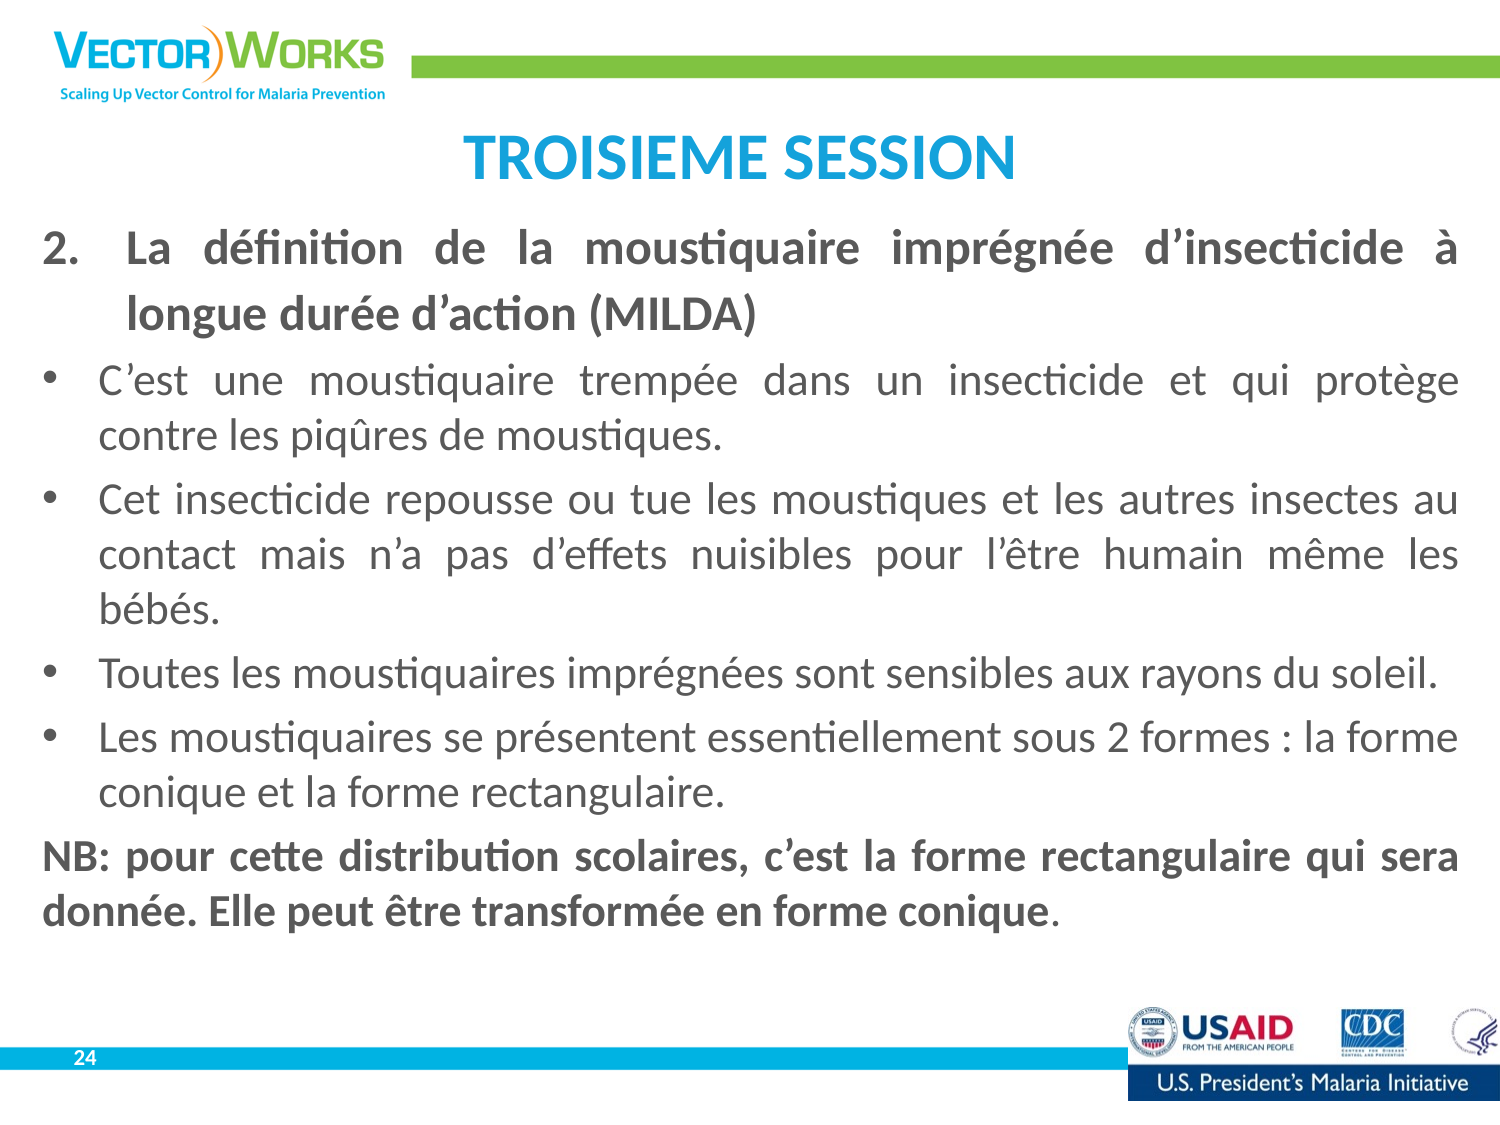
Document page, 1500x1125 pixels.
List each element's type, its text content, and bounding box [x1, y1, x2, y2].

list La définition de la moustiquaire imprégnée d’insecticide à longue durée d’action (MILDA) C’est une moustiquaire trempée dans un insecticide et qui protège contre les piqûres de moustiques. Cet insecticide repousse ou tue les moustiques et les autres insectes au contact mais n’a pas d’effets nuisibles pour l’être humain même les bébés. Toutes les moustiquaires imprégnées sont sensibles aux rayons du soleil. Les moustiquaires se présentent essentiellement sous 2 formes : la forme conique et la forme rectangulaire. NB: pour cette distribution scolaires, c’est la forme rectangulaire qui sera donnée. Elle peut être transformée en forme conique. [26, 200, 1476, 1003]
picture [0, 0, 1500, 1125]
title TROISIEME SESSION [130, 105, 1366, 200]
slide_number 24 [58, 1026, 135, 1087]
